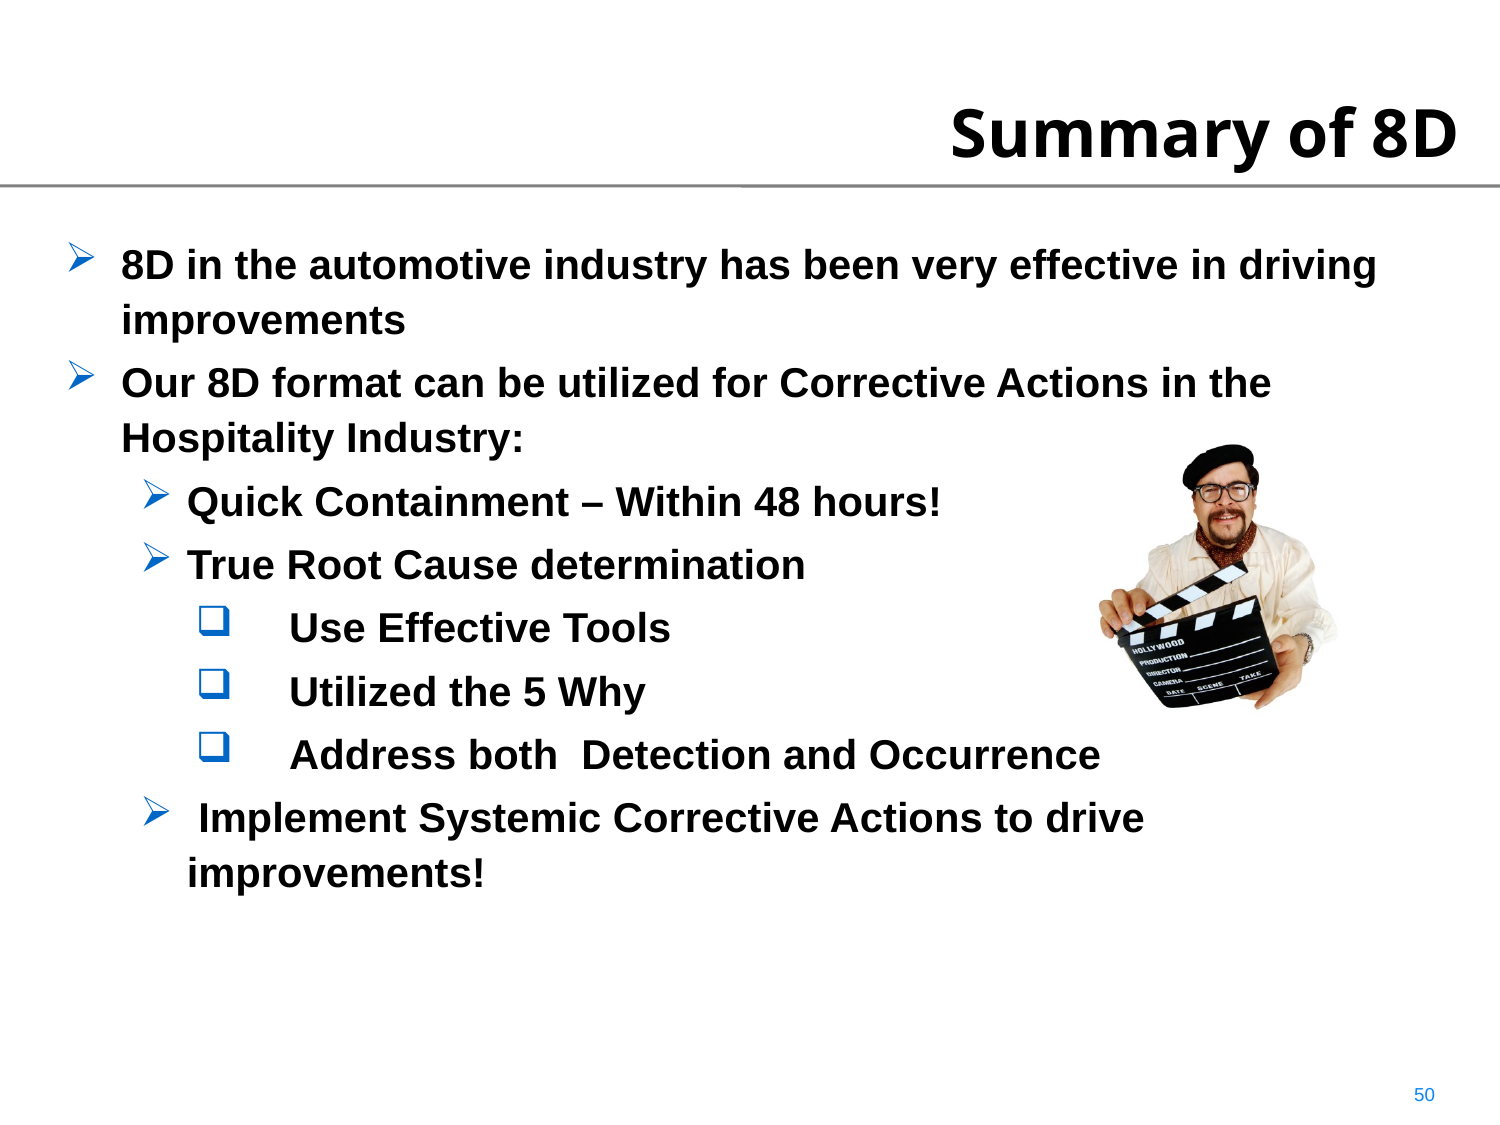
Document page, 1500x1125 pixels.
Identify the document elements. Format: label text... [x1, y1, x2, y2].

title Summary of 8D [174, 0, 1475, 180]
picture [1092, 412, 1363, 738]
list 8D in the automotive industry has been very effective in driving improvements Our 8D format can be utilized for Corrective Actions in the Hospitality Industry: Quick Containment – Within 48 hours! True Root Cause determination Use Effective Tools Utilized the 5 Why Address both Detection and Occurrence Implement Systemic Corrective Actions to drive improvements! [50, 224, 1450, 996]
